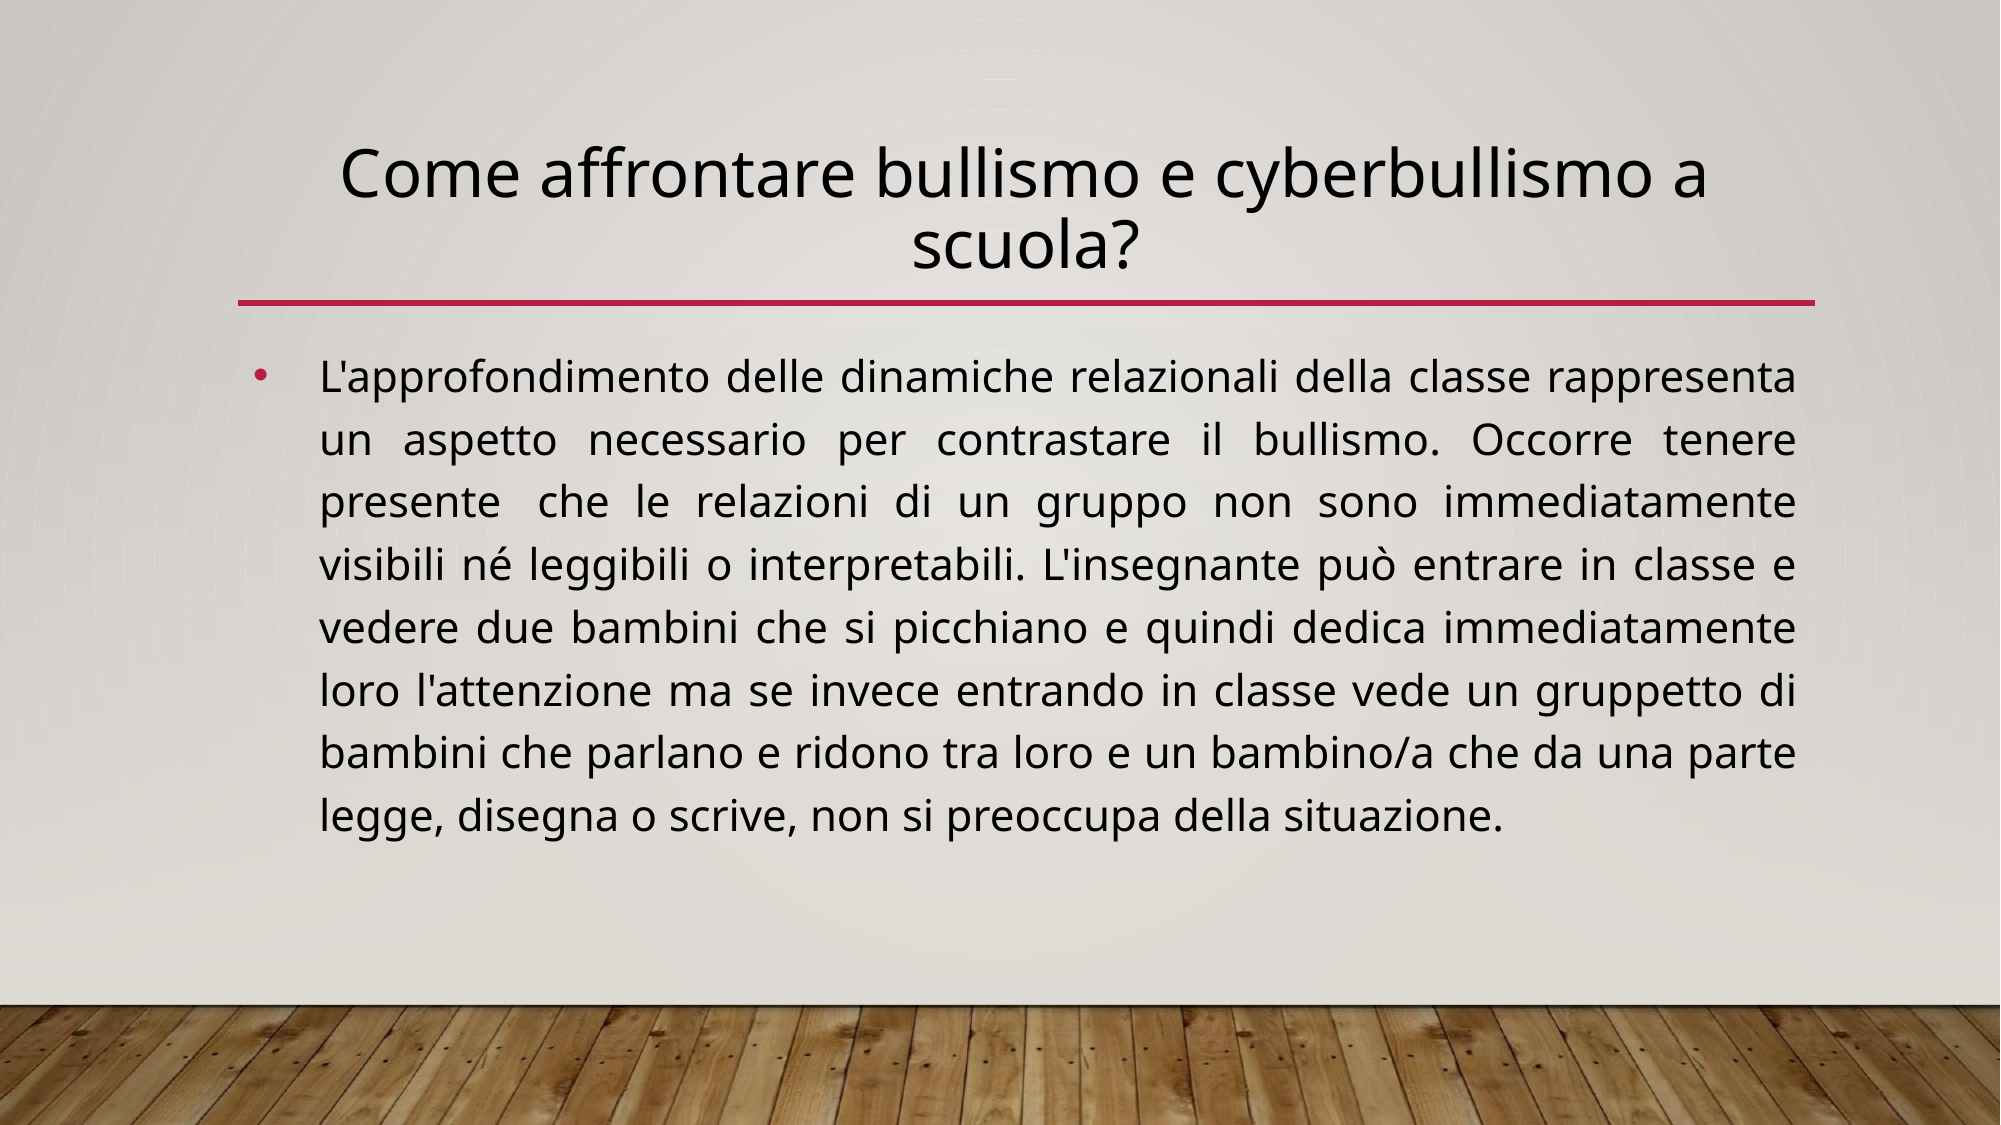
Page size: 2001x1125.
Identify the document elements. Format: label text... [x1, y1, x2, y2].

list L'approfondimento delle dinamiche relazionali della classe rappresenta un aspetto necessario per contrastare il bullismo. Occorre tenere presente che le relazioni di un gruppo non sono immediatamente visibili né leggibili o interpretabili. L'insegnante può entrare in classe e vedere due bambini che si picchiano e quindi dedica immediatamente loro l'attenzione ma se invece entrando in classe vede un gruppetto di bambini che parlano e ridono tra loro e un bambino/a che da una parte legge, disegna o scrive, non si preoccupa della situazione. [238, 330, 1814, 897]
title Come affrontare bullismo e cyberbullismo a scuola? [238, 131, 1814, 305]
picture [0, 1005, 2000, 1125]
